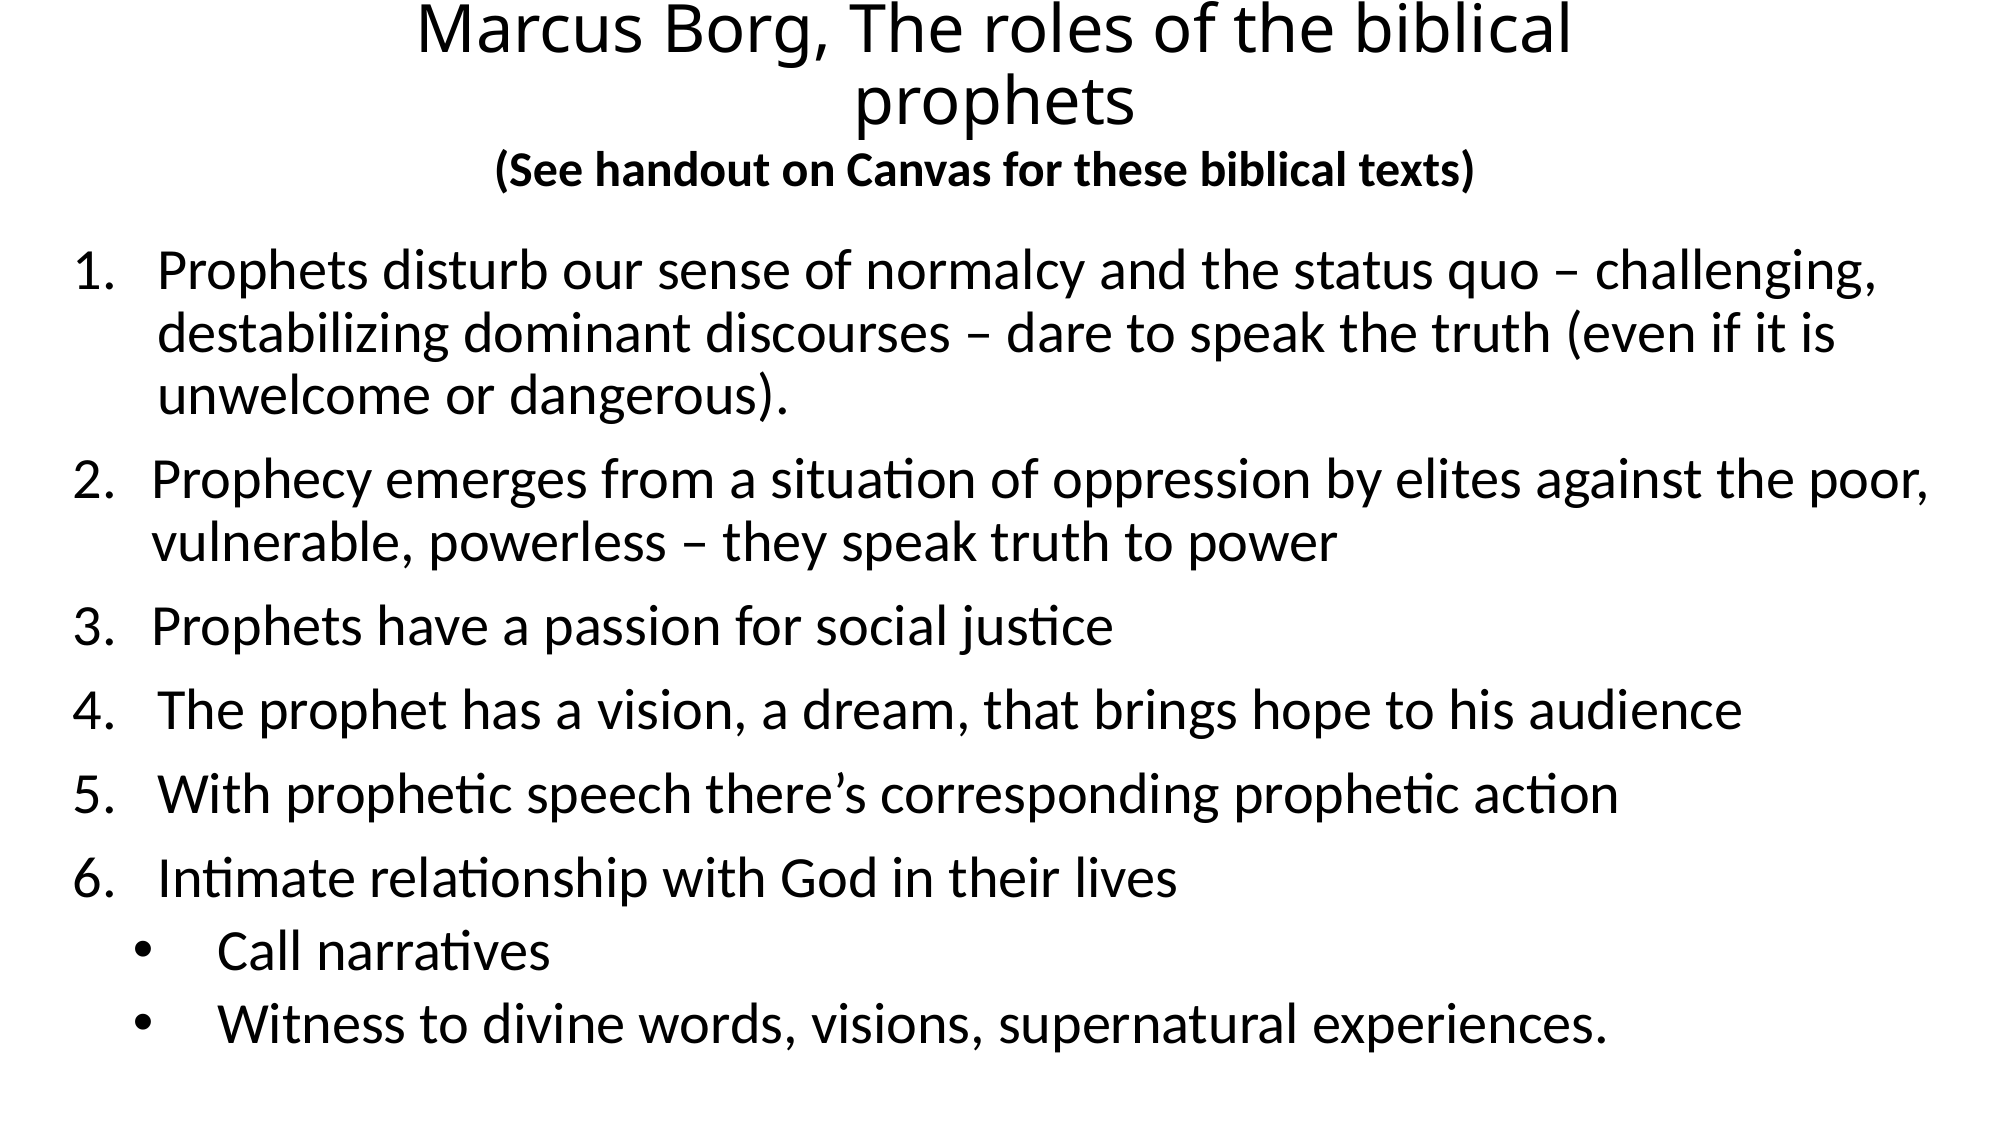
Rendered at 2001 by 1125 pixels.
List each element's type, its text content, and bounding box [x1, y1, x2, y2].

text_box (See handout on Canvas for these biblical texts) [324, 129, 1646, 205]
title Marcus Borg, The roles of the biblical prophets [320, 45, 1671, 168]
list Prophets disturb our sense of normalcy and the status quo – challenging, destabilizing dominant discourses – dare to speak the truth (even if it is unwelcome or dangerous). Prophecy emerges from a situation of oppression by elites against the poor, vulnerable, powerless – they speak truth to power Prophets have a passion for social justice The prophet has a vision, a dream, that brings hope to his audience With prophetic speech there’s corresponding prophetic action Intimate relationship with God in their lives Call narratives Witness to divine words, visions, supernatural experiences. [57, 231, 1949, 1084]
